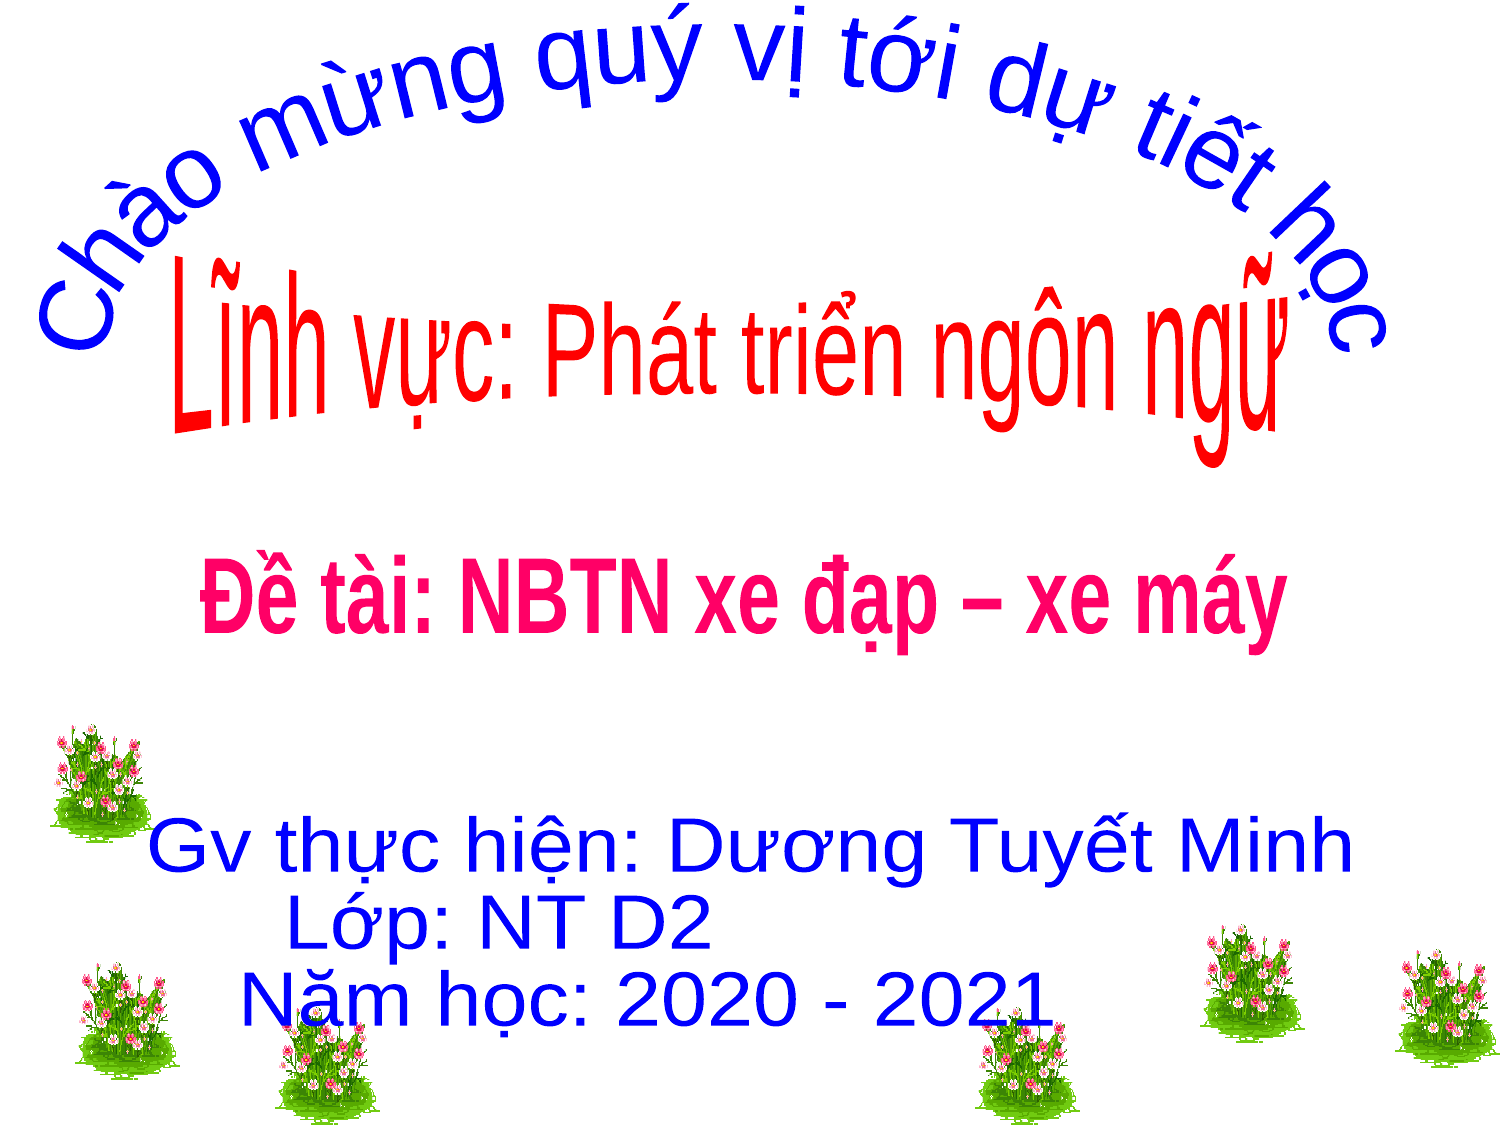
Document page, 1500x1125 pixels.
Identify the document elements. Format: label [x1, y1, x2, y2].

picture [74, 962, 180, 1080]
picture [974, 1007, 1080, 1125]
picture [49, 724, 155, 843]
picture [1395, 949, 1500, 1068]
picture [274, 1007, 380, 1125]
picture [1199, 924, 1305, 1043]
